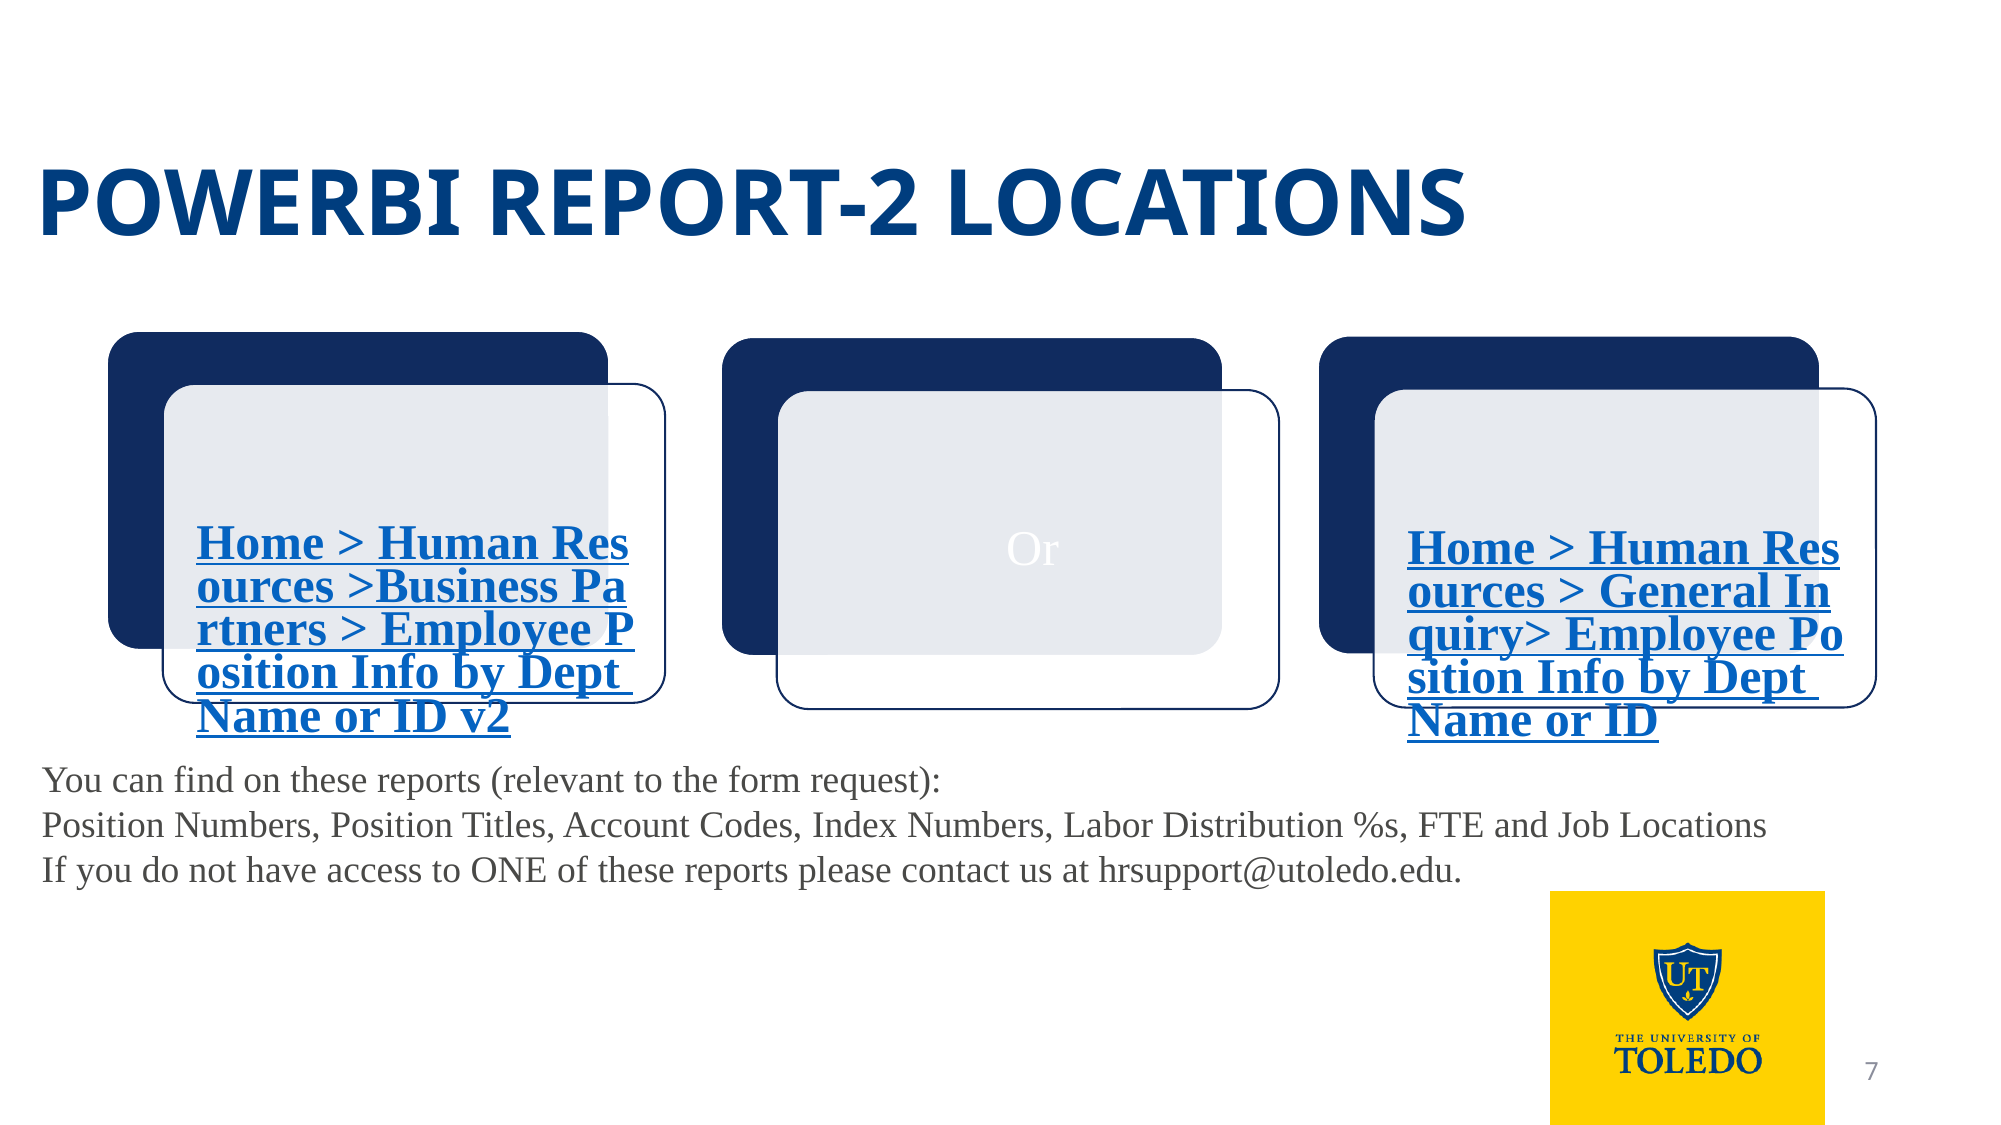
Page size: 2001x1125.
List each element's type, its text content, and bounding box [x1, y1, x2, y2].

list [106, 359, 1894, 904]
title PowerBI report-2 locations [34, 31, 1822, 256]
slide_number 7 [1831, 1042, 1894, 1103]
text_box You can find on these reports (relevant to the form request): Position Numbers, Position Titles, Account Codes, Index Numbers, Labor Distribution %s, FTE and Job Locations If you do not have access to ONE of these reports please contact us at hrsupport@utoledo.edu. [26, 747, 106, 897]
picture [1550, 904, 1825, 1125]
